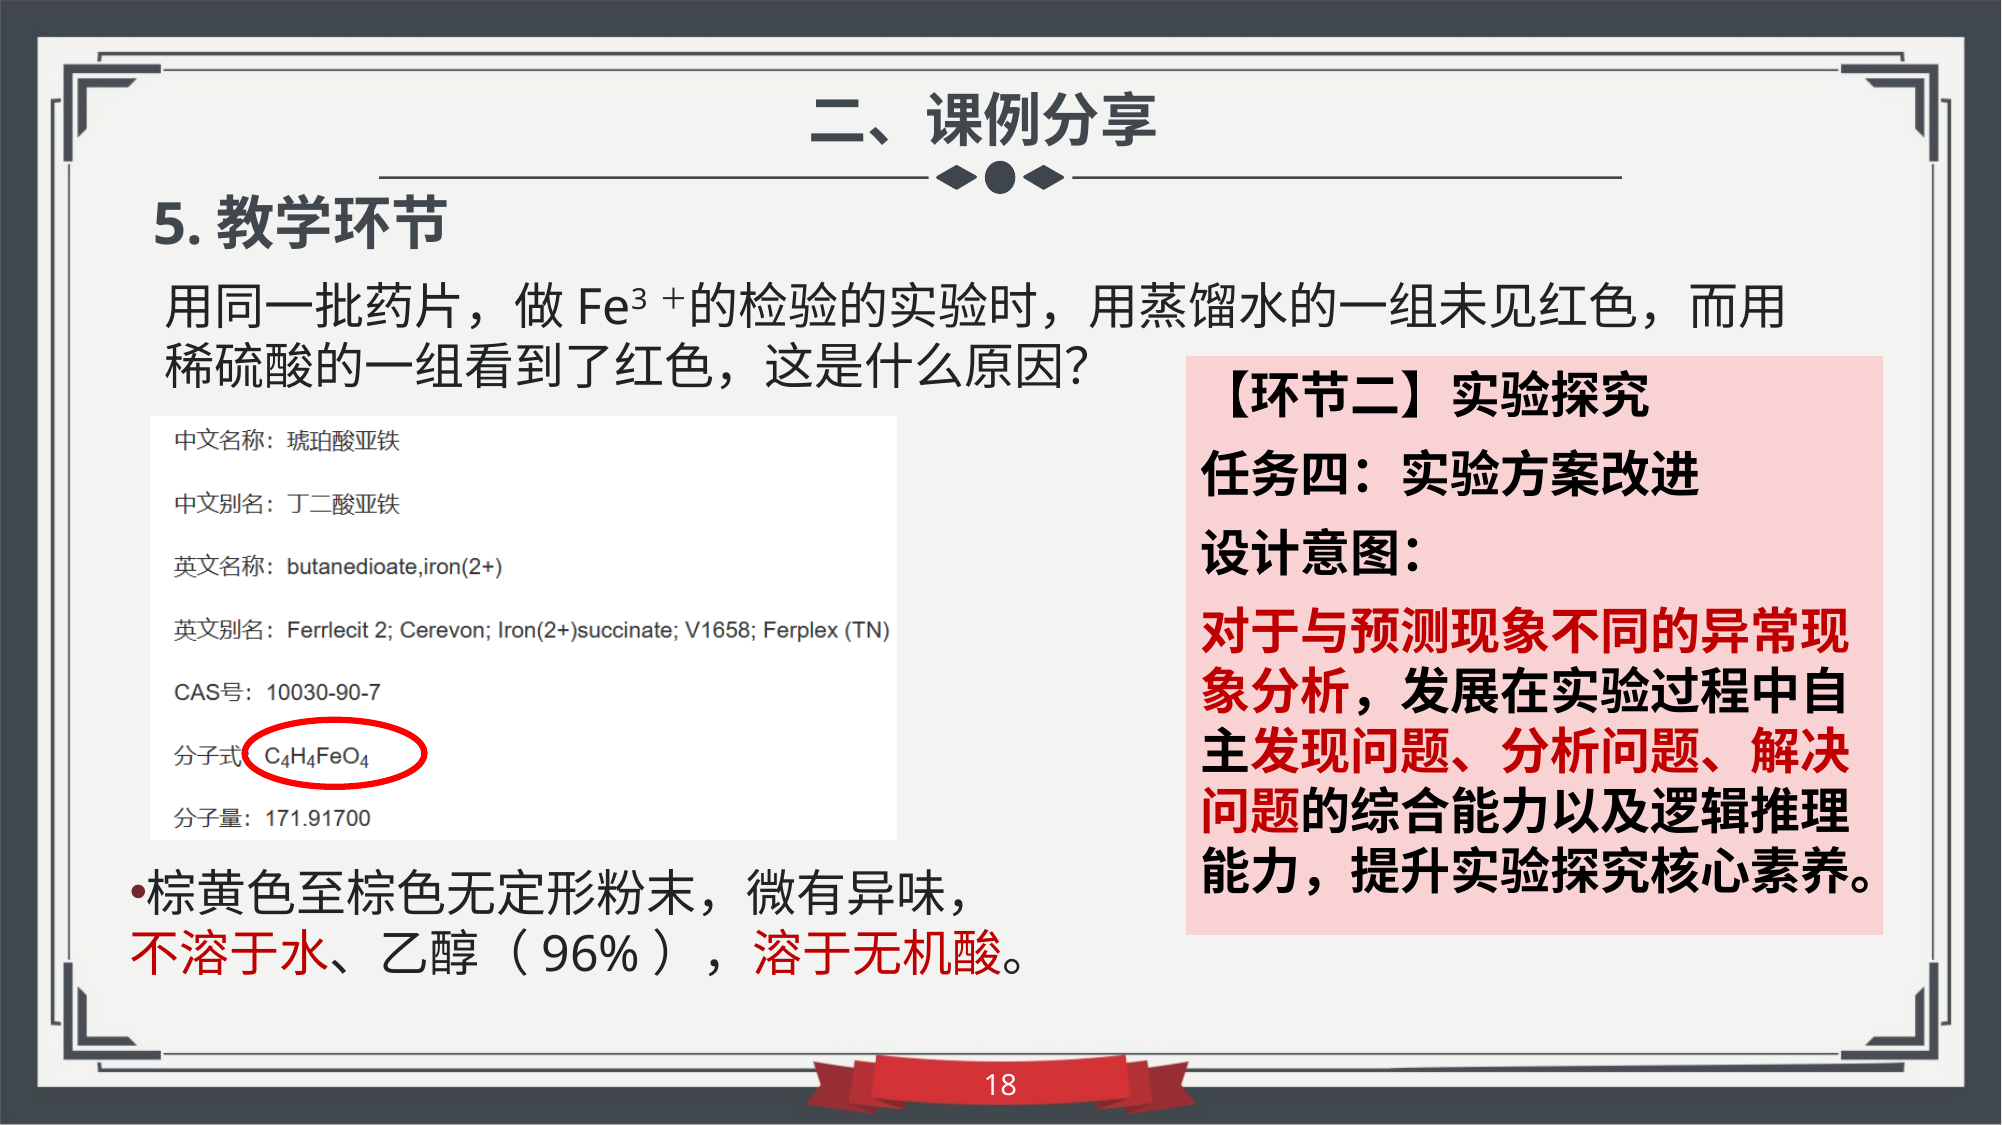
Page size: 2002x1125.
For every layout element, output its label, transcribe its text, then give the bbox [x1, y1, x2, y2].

text_box 用同一批药片，做Fe3＋的检验的实验时，用蒸馏水的一组未见红色，而用稀硫酸的一组看到了红色，这是什么原因？ [150, 267, 1804, 402]
text_box 【环节二】实验探究 任务四：实验方案改进 设计意图： 对于与预测现象不同的异常现象分析，发展在实验过程中自主发现问题、分析问题、解决问题的综合能力以及逻辑推理能力，提升实验探究核心素养。 [1185, 356, 1884, 935]
list 5.教学环节 [138, 178, 1863, 880]
picture [0, 0, 2002, 1125]
text_box 棕黄色至棕色无定形粉末，微有异味，不溶于水、乙醇（96%），溶于无机酸。 [114, 853, 1044, 990]
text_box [378, 160, 1623, 195]
text_box 二、课例分享 [636, 83, 1332, 154]
